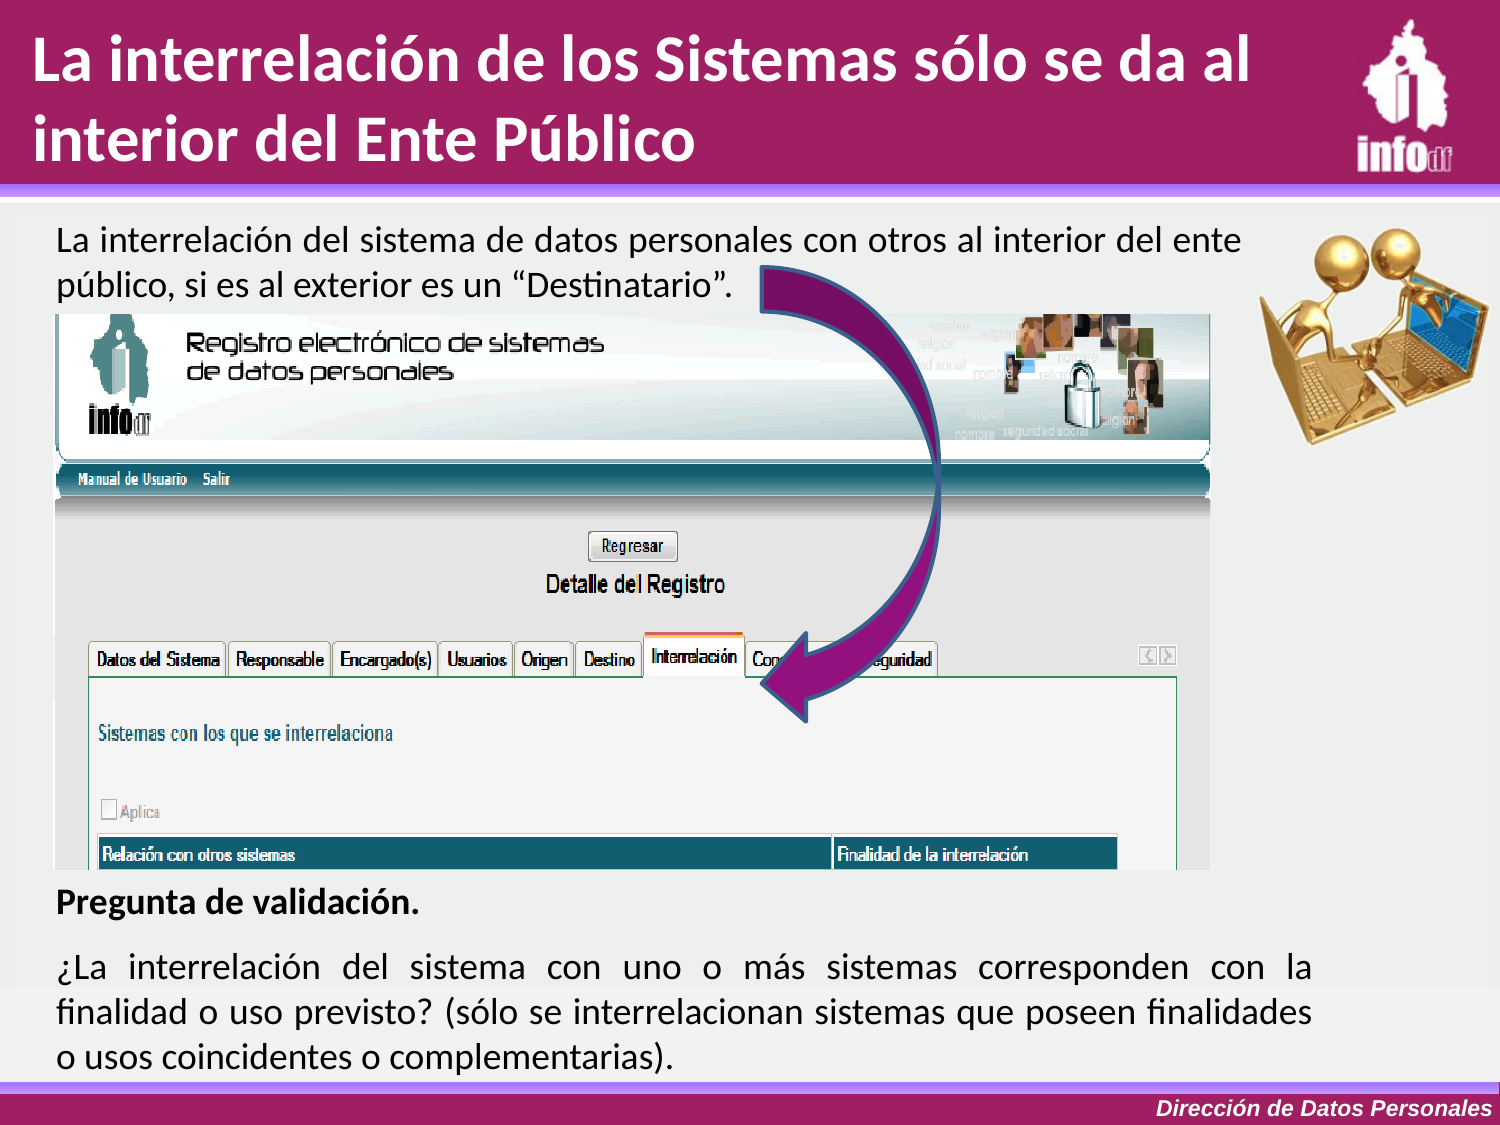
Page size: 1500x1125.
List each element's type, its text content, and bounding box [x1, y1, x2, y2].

text_box Pregunta de validación. ¿La interrelación del sistema con uno o más sistemas corresponden con la finalidad o uso previsto? (sólo se interrelacionan sistemas que poseen finalidades o usos coincidentes o complementarias). [41, 869, 1329, 1085]
text_box La interrelación de los Sistemas sólo se da al interior del Ente Público [17, 7, 1282, 182]
picture [0, 197, 1500, 987]
text_box La interrelación del sistema de datos personales con otros al interior del ente público, si es al exterior es un “Destinatario”. [41, 208, 1258, 313]
picture [0, 1083, 1500, 1125]
picture [0, 0, 1500, 184]
text_box [759, 265, 878, 312]
